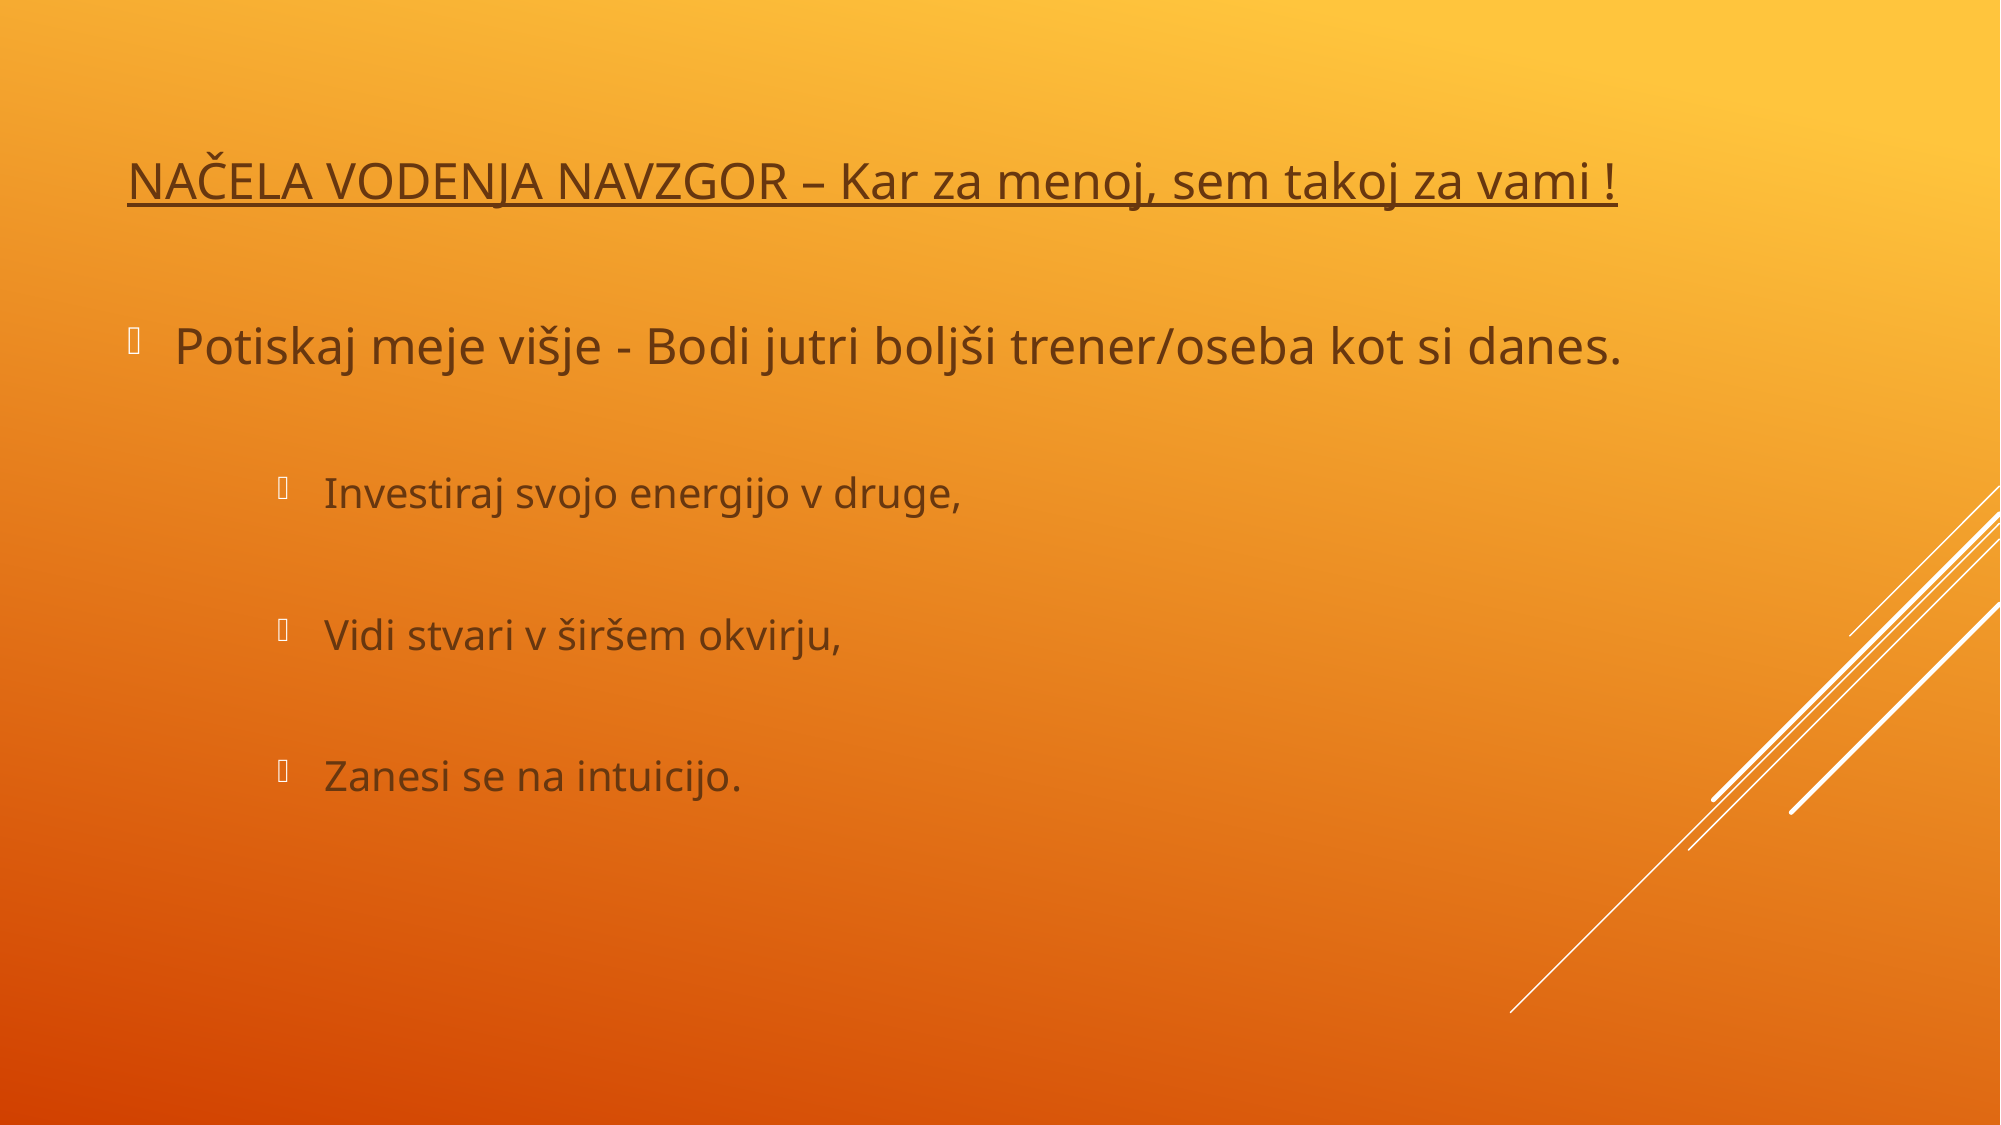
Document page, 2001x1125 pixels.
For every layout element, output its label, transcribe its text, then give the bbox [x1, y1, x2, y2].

list NAČELA VODENJA NAVZGOR – Kar za menoj, sem takoj za vami ! Potiskaj meje višje - Bodi jutri boljši trener/oseba kot si danes. Investiraj svojo energijo v druge, Vidi stvari v širšem okvirju, Zanesi se na intuicijo. [112, 112, 1792, 909]
